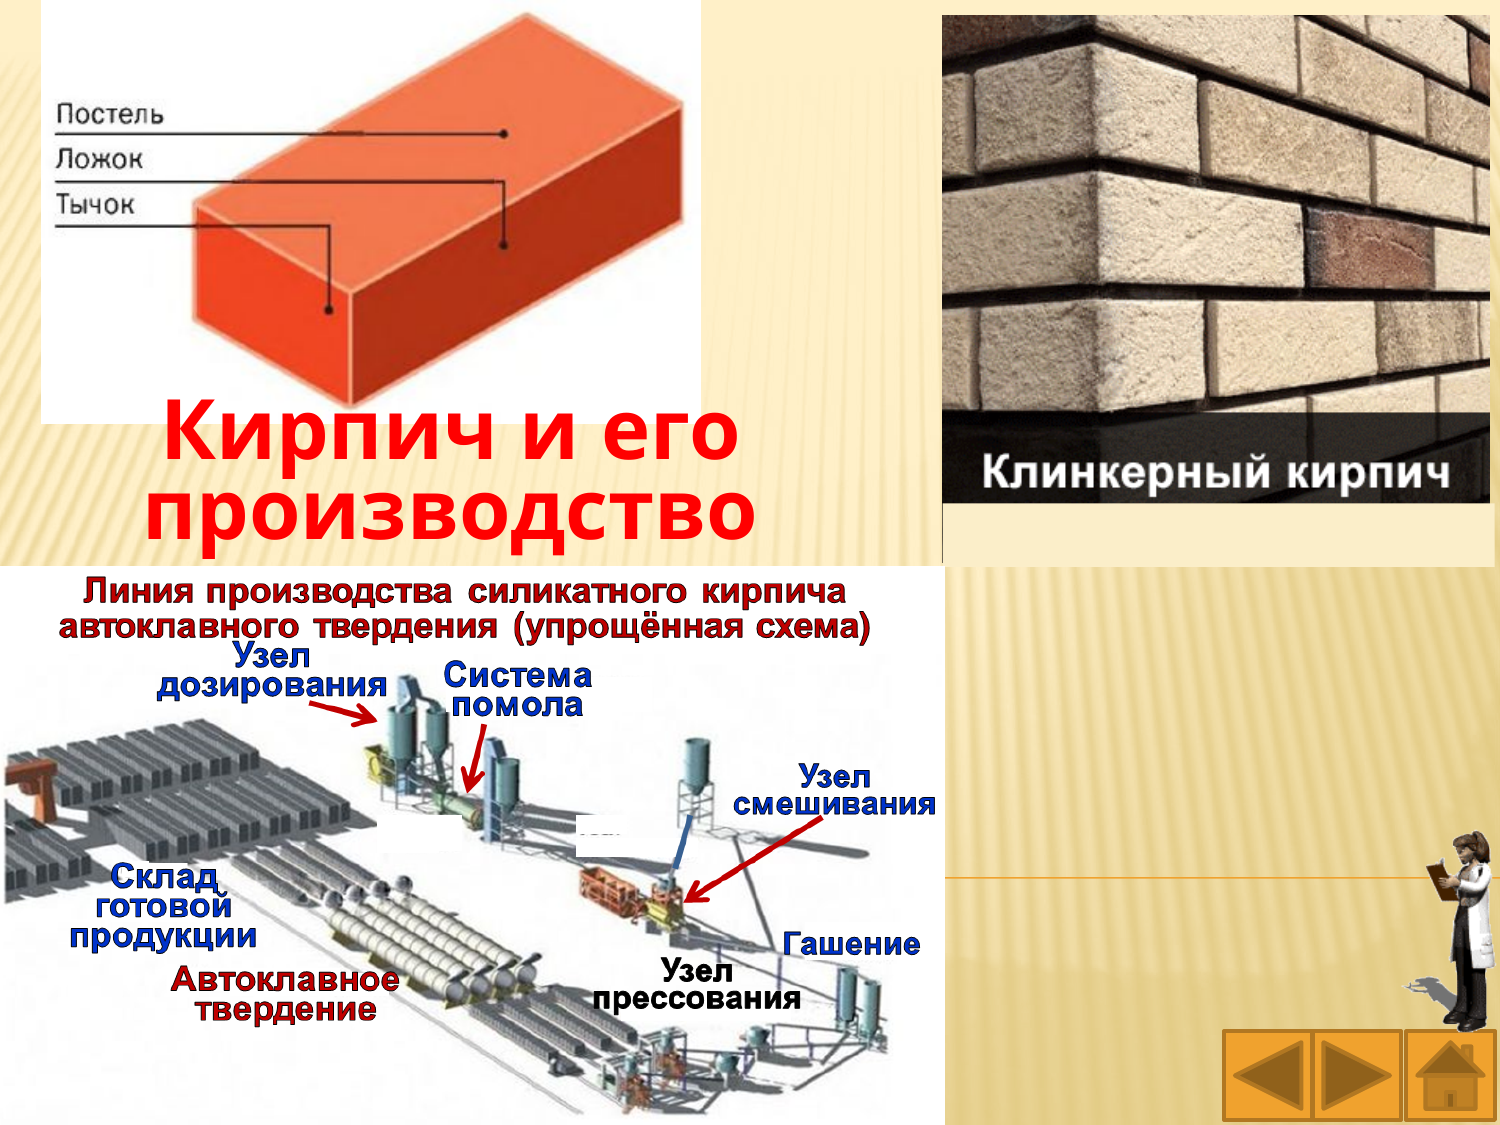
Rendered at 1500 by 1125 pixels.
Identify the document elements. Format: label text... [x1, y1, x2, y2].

text_box [1404, 1056, 1497, 1122]
text_box [1222, 1029, 1315, 1122]
picture [40, 0, 701, 424]
picture [942, 15, 1490, 563]
text_box [1315, 1029, 1403, 1122]
picture [1395, 825, 1500, 1039]
picture [0, 566, 945, 1125]
text_box Кирпич и его производство [0, 388, 902, 563]
